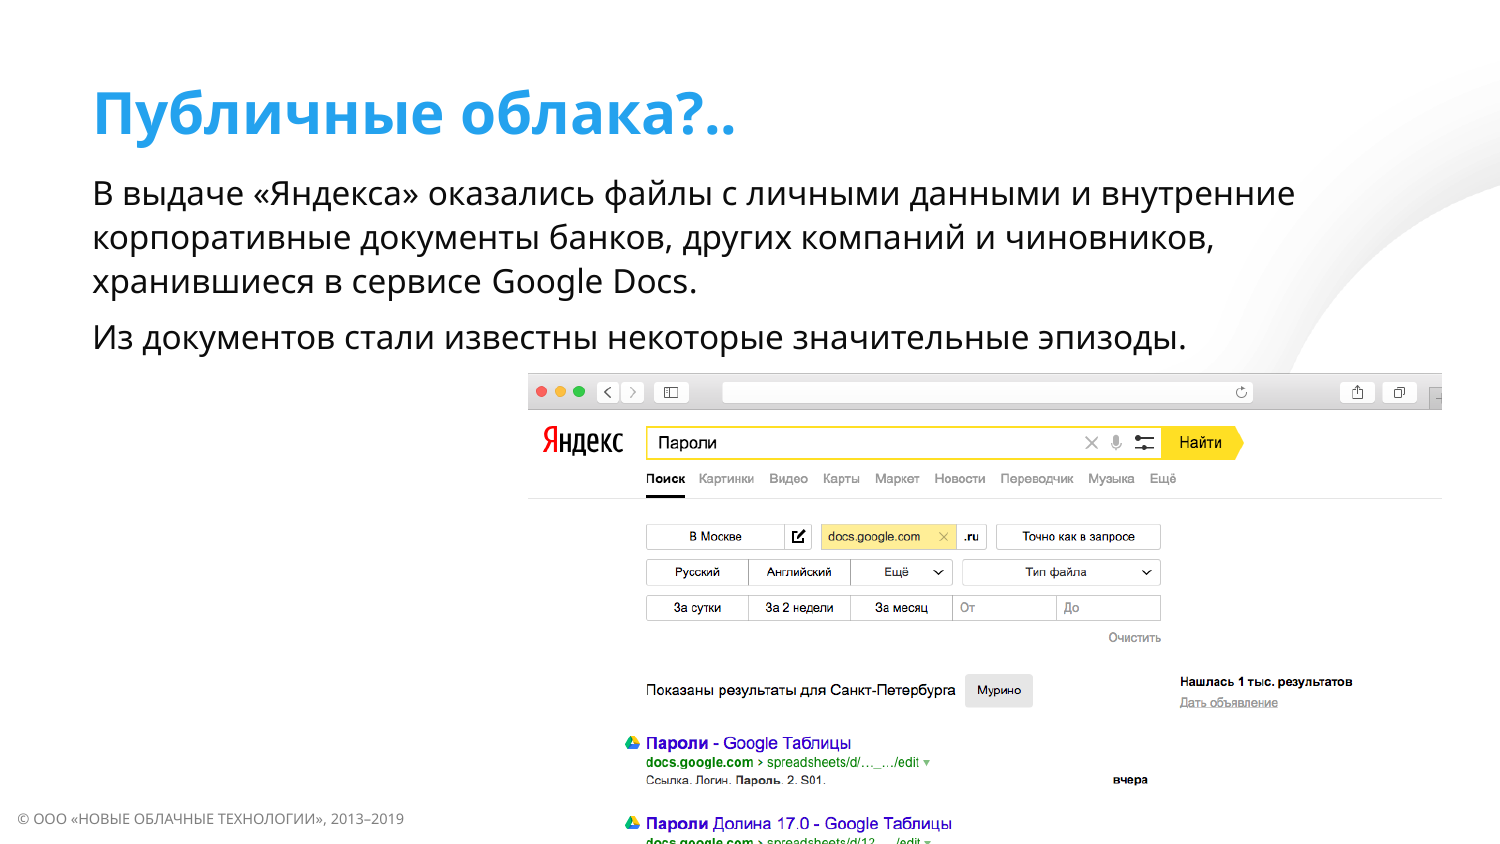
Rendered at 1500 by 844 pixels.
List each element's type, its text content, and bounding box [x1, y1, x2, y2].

text_box В выдаче «Яндекса» оказались файлы с личными данными и внутренние корпоративные документы банков, других компаний и чиновников, хранившиеся в сервисе Google Docs. Из документов стали известны некоторые значительные эпизоды. [77, 160, 1392, 399]
text_box Публичные облака?.. [77, 40, 1428, 182]
picture [0, 0, 1500, 844]
